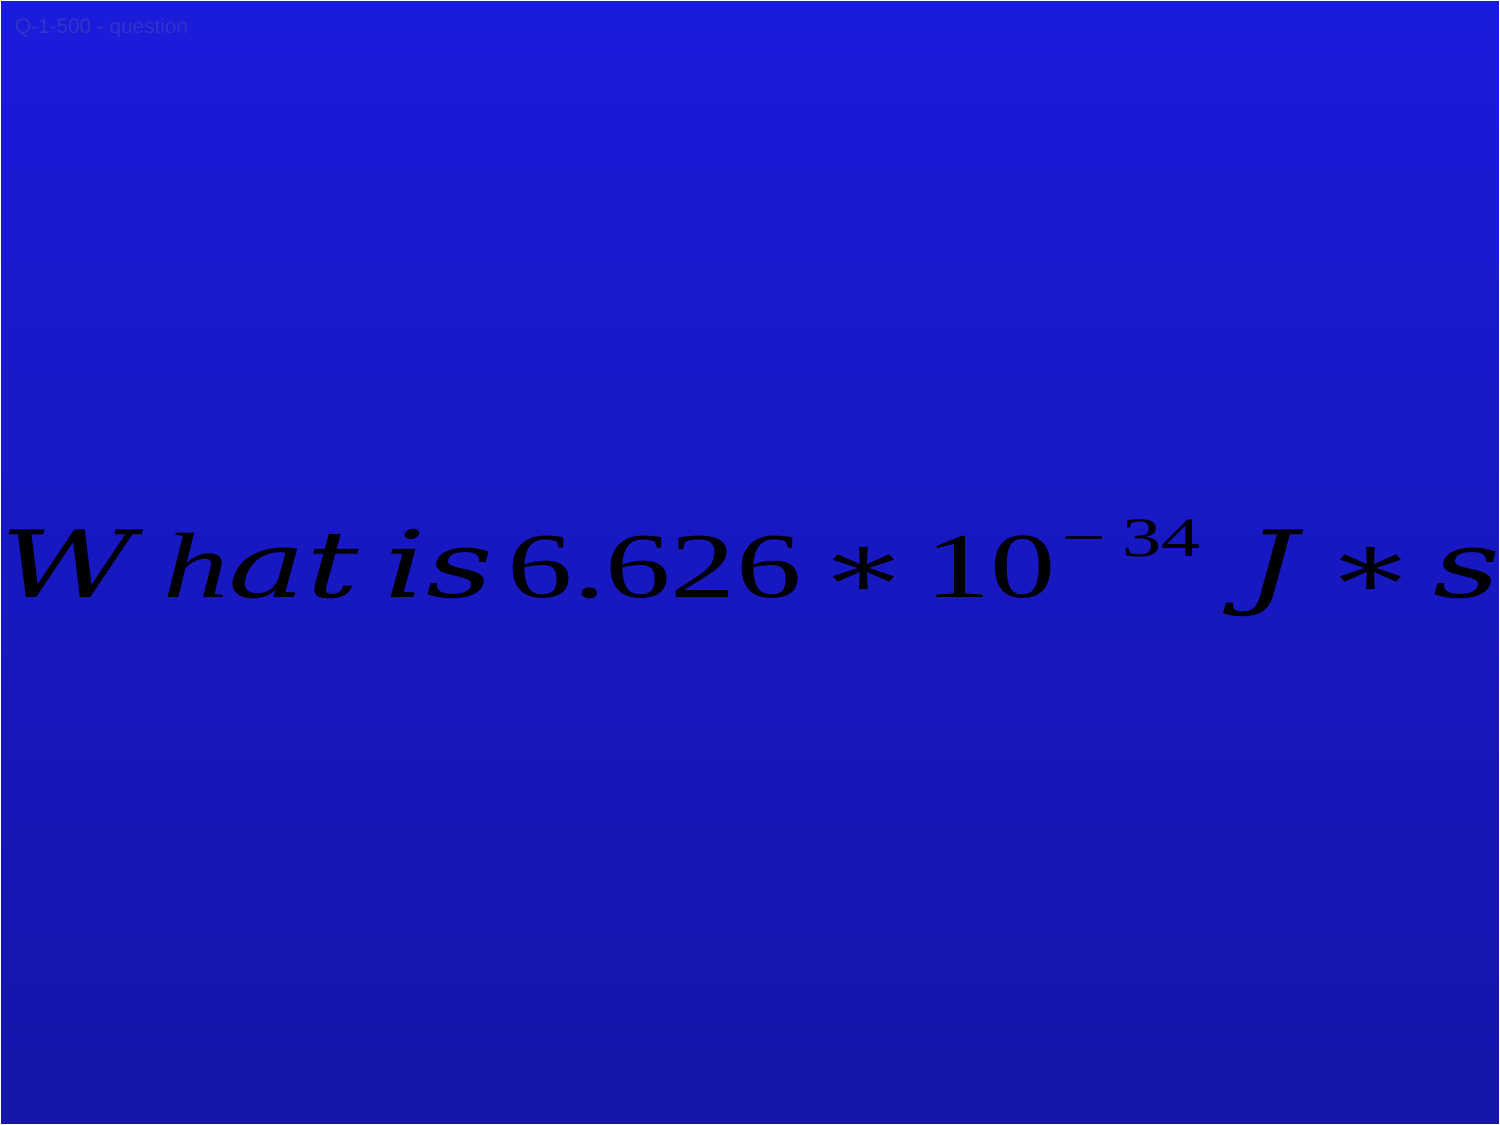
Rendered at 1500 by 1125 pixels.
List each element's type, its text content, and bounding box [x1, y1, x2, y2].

text_box [0, 0, 1500, 1125]
title Q-1-500 - question [0, 0, 1275, 50]
